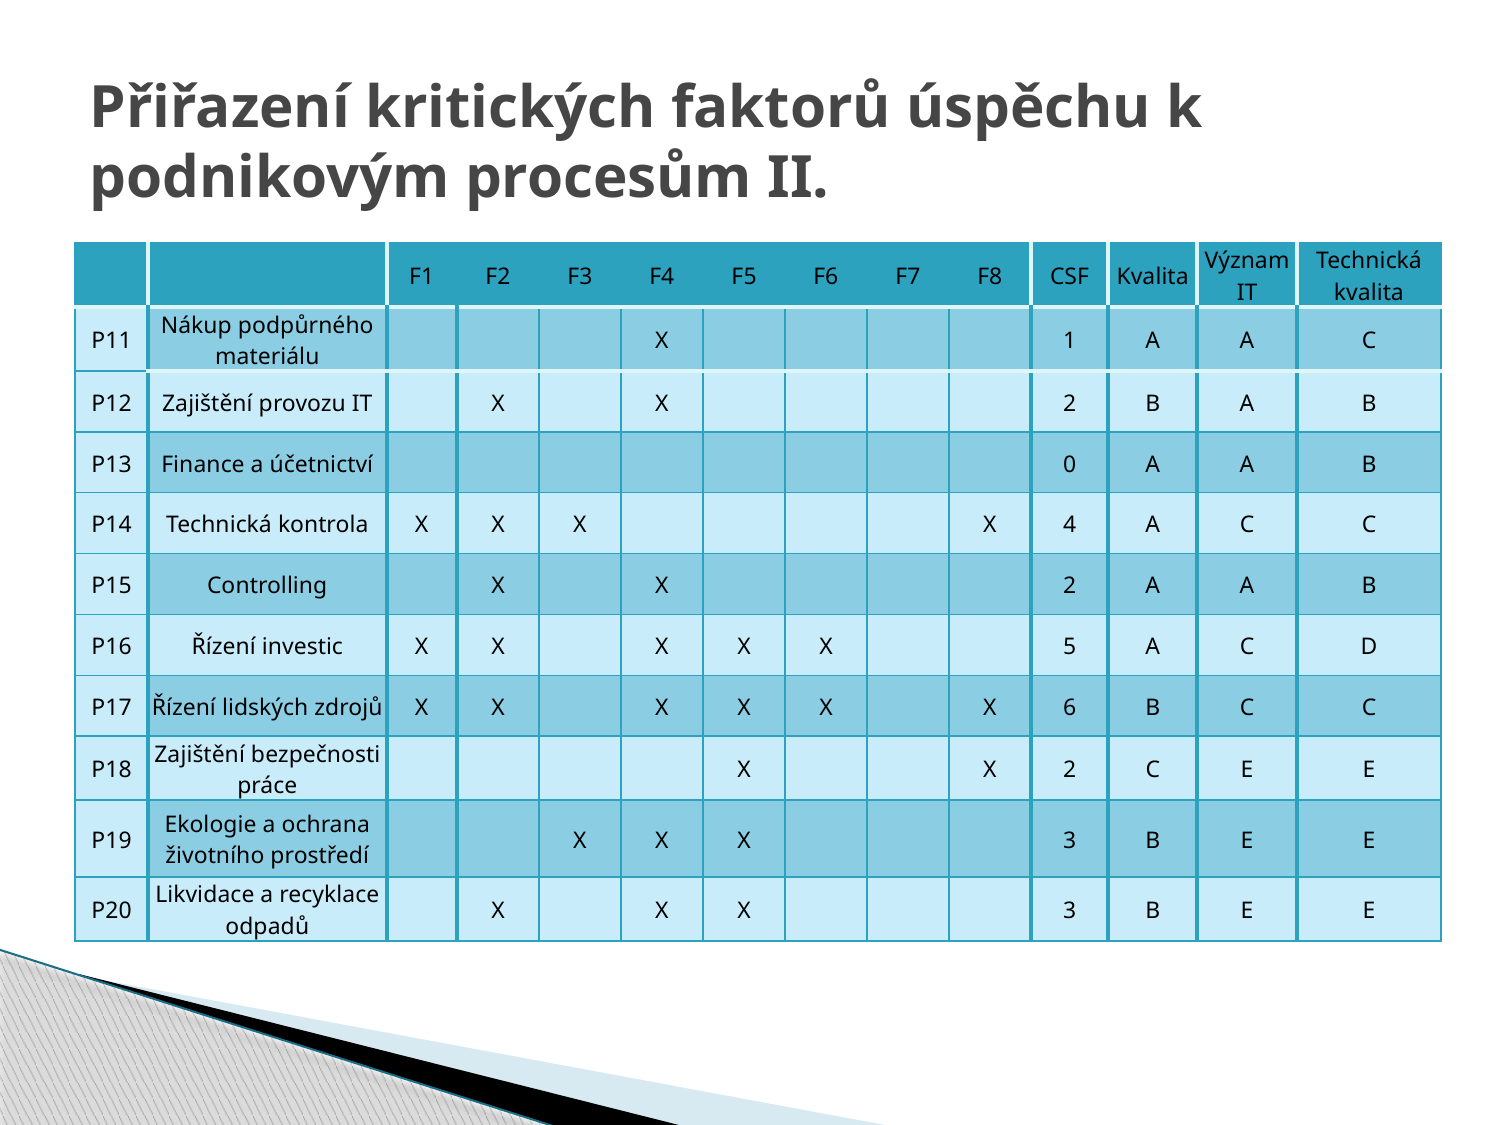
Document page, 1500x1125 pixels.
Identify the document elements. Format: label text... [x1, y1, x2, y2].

table_cell [540, 373, 620, 431]
table_cell [950, 615, 1029, 675]
table_header Kvalita [1110, 244, 1195, 305]
table_cell B [1110, 373, 1195, 431]
table_cell X [622, 373, 702, 431]
table_cell C [1199, 615, 1295, 675]
table_cell X [622, 554, 702, 614]
table_cell [950, 554, 1029, 614]
table_cell 2 [1033, 554, 1106, 614]
table_cell Zajištění provozu IT [150, 373, 385, 431]
table_cell [868, 676, 948, 735]
table_header F6 [786, 244, 866, 305]
table_cell C [1199, 676, 1295, 735]
table_cell Likvidace a recyklace odpadů [150, 878, 385, 940]
table_cell Technická kontrola [150, 493, 385, 553]
title Přiřazení kritických faktorů úspěchu k podnikovým procesům II. [75, 45, 1425, 233]
table_cell C [1199, 493, 1295, 553]
table_cell 1 [1033, 309, 1106, 369]
table_cell [540, 554, 620, 614]
table_cell B [1110, 676, 1195, 735]
table_cell P18 [76, 737, 146, 799]
table_header F8 [950, 244, 1029, 305]
table_cell [786, 309, 866, 369]
table_header F2 [458, 244, 538, 305]
table_cell E [1299, 737, 1440, 799]
table_cell [786, 878, 866, 940]
table_cell X [704, 676, 784, 735]
table_cell 6 [1033, 676, 1106, 735]
table_cell [950, 878, 1029, 940]
table_cell A [1110, 433, 1195, 492]
table_cell [950, 309, 1029, 369]
table_cell Zajištění bezpečnosti práce [150, 737, 385, 799]
table_cell P14 [76, 493, 146, 553]
table_cell Řízení lidských zdrojů [150, 676, 385, 735]
table_cell X [540, 493, 620, 553]
table_cell Řízení investic [150, 615, 385, 675]
table_cell [459, 801, 538, 876]
table_cell A [1199, 309, 1295, 369]
table_cell 2 [1033, 737, 1106, 799]
table_cell 5 [1033, 615, 1106, 675]
table_cell E [1299, 801, 1440, 876]
table_cell [868, 554, 948, 614]
table_cell X [950, 493, 1029, 553]
table_cell E [1199, 878, 1295, 940]
table_cell [389, 373, 455, 431]
table_cell [540, 433, 620, 492]
table_cell E [1199, 801, 1295, 876]
table_cell P20 [76, 878, 146, 940]
table_cell B [1299, 554, 1440, 614]
table_cell [389, 878, 455, 940]
table_cell [540, 309, 620, 369]
table_cell A [1110, 554, 1195, 614]
table_cell X [459, 373, 538, 431]
table_cell C [1110, 737, 1195, 799]
table_cell A [1199, 373, 1295, 431]
table_cell 3 [1033, 878, 1106, 940]
table_cell [389, 737, 455, 799]
table_cell [950, 433, 1029, 492]
table_cell [868, 309, 948, 369]
table_cell [389, 433, 455, 492]
table_cell 4 [1033, 493, 1106, 553]
table_cell [389, 554, 455, 614]
table_cell 3 [1033, 801, 1106, 876]
table_cell B [1110, 801, 1195, 876]
table_cell A [1199, 433, 1295, 492]
table_cell X [459, 878, 538, 940]
table_cell 0 [1033, 433, 1106, 492]
table_cell X [622, 878, 702, 940]
table_cell [868, 493, 948, 553]
table_cell X [459, 615, 538, 675]
table_cell [622, 433, 702, 492]
table_header CSF [1033, 244, 1106, 305]
table_cell [622, 737, 702, 799]
table_cell [786, 493, 866, 553]
table_cell [704, 373, 784, 431]
table_cell D [1299, 615, 1440, 675]
table_cell Ekologie a ochrana životního prostředí [150, 801, 385, 876]
table_cell X [786, 676, 866, 735]
table_header [150, 244, 385, 305]
table_cell [540, 676, 620, 735]
table_cell [950, 801, 1029, 876]
table_cell [786, 433, 866, 492]
table_cell A [1110, 309, 1195, 369]
table_header [76, 244, 146, 305]
table_header F5 [704, 244, 784, 305]
table_header Technická kvalita [1299, 244, 1440, 305]
table_cell X [622, 615, 702, 675]
table_cell [868, 801, 948, 876]
table_header F7 [868, 244, 948, 305]
table_cell X [389, 493, 455, 553]
table_cell X [389, 676, 455, 735]
table_cell [786, 801, 866, 876]
table_cell [868, 878, 948, 940]
table_cell X [389, 615, 455, 675]
table_cell [459, 309, 538, 369]
table_header F3 [540, 244, 620, 305]
table_cell X [459, 554, 538, 614]
table_cell P17 [76, 676, 146, 735]
table_cell X [704, 737, 784, 799]
table_cell [868, 737, 948, 799]
table_cell E [1299, 878, 1440, 940]
table_cell [389, 801, 455, 876]
table_cell E [1199, 737, 1295, 799]
table_cell C [1299, 493, 1440, 553]
table_cell C [1299, 309, 1440, 369]
table_cell A [1110, 493, 1195, 553]
table_cell X [950, 676, 1029, 735]
table_cell [786, 554, 866, 614]
table_cell X [704, 615, 784, 675]
table_cell [540, 615, 620, 675]
table_cell X [704, 878, 784, 940]
table_cell [868, 373, 948, 431]
table_cell [622, 493, 702, 553]
table_cell [540, 737, 620, 799]
table_cell A [1199, 554, 1295, 614]
table_cell P16 [76, 615, 146, 675]
table_cell C [1299, 676, 1440, 735]
table_cell X [459, 676, 538, 735]
table_cell [868, 615, 948, 675]
table_cell [950, 373, 1029, 431]
table_cell [704, 309, 784, 369]
table_cell B [1299, 373, 1440, 431]
table_cell [868, 433, 948, 492]
table_cell P13 [76, 433, 146, 492]
table_cell X [950, 737, 1029, 799]
table_cell X [459, 493, 538, 553]
table_cell [704, 493, 784, 553]
table_cell P19 [76, 801, 146, 876]
table_cell X [622, 676, 702, 735]
table_cell [389, 309, 455, 369]
table_cell P12 [76, 372, 146, 431]
table_cell P11 [76, 309, 146, 370]
table_cell [786, 373, 866, 431]
table_header Význam IT [1199, 244, 1295, 305]
table_cell X [704, 801, 784, 876]
table_cell P15 [76, 554, 146, 614]
table_cell X [622, 309, 702, 369]
table_cell X [540, 801, 620, 876]
table_cell [540, 878, 620, 940]
table_cell [459, 433, 538, 492]
table_cell B [1110, 878, 1195, 940]
table_cell 2 [1033, 373, 1106, 431]
table_cell B [1299, 433, 1440, 492]
table_cell [459, 737, 538, 799]
table_cell A [1110, 615, 1195, 675]
table_cell X [786, 615, 866, 675]
table_header F4 [622, 244, 702, 305]
table_cell Nákup podpůrného materiálu [150, 309, 385, 369]
table_cell Controlling [150, 554, 385, 614]
table_cell X [622, 801, 702, 876]
table_cell [704, 433, 784, 492]
table_cell [786, 737, 866, 799]
table_cell [704, 554, 784, 614]
table_cell Finance a účetnictví [150, 433, 385, 492]
table_header F1 [389, 244, 456, 305]
